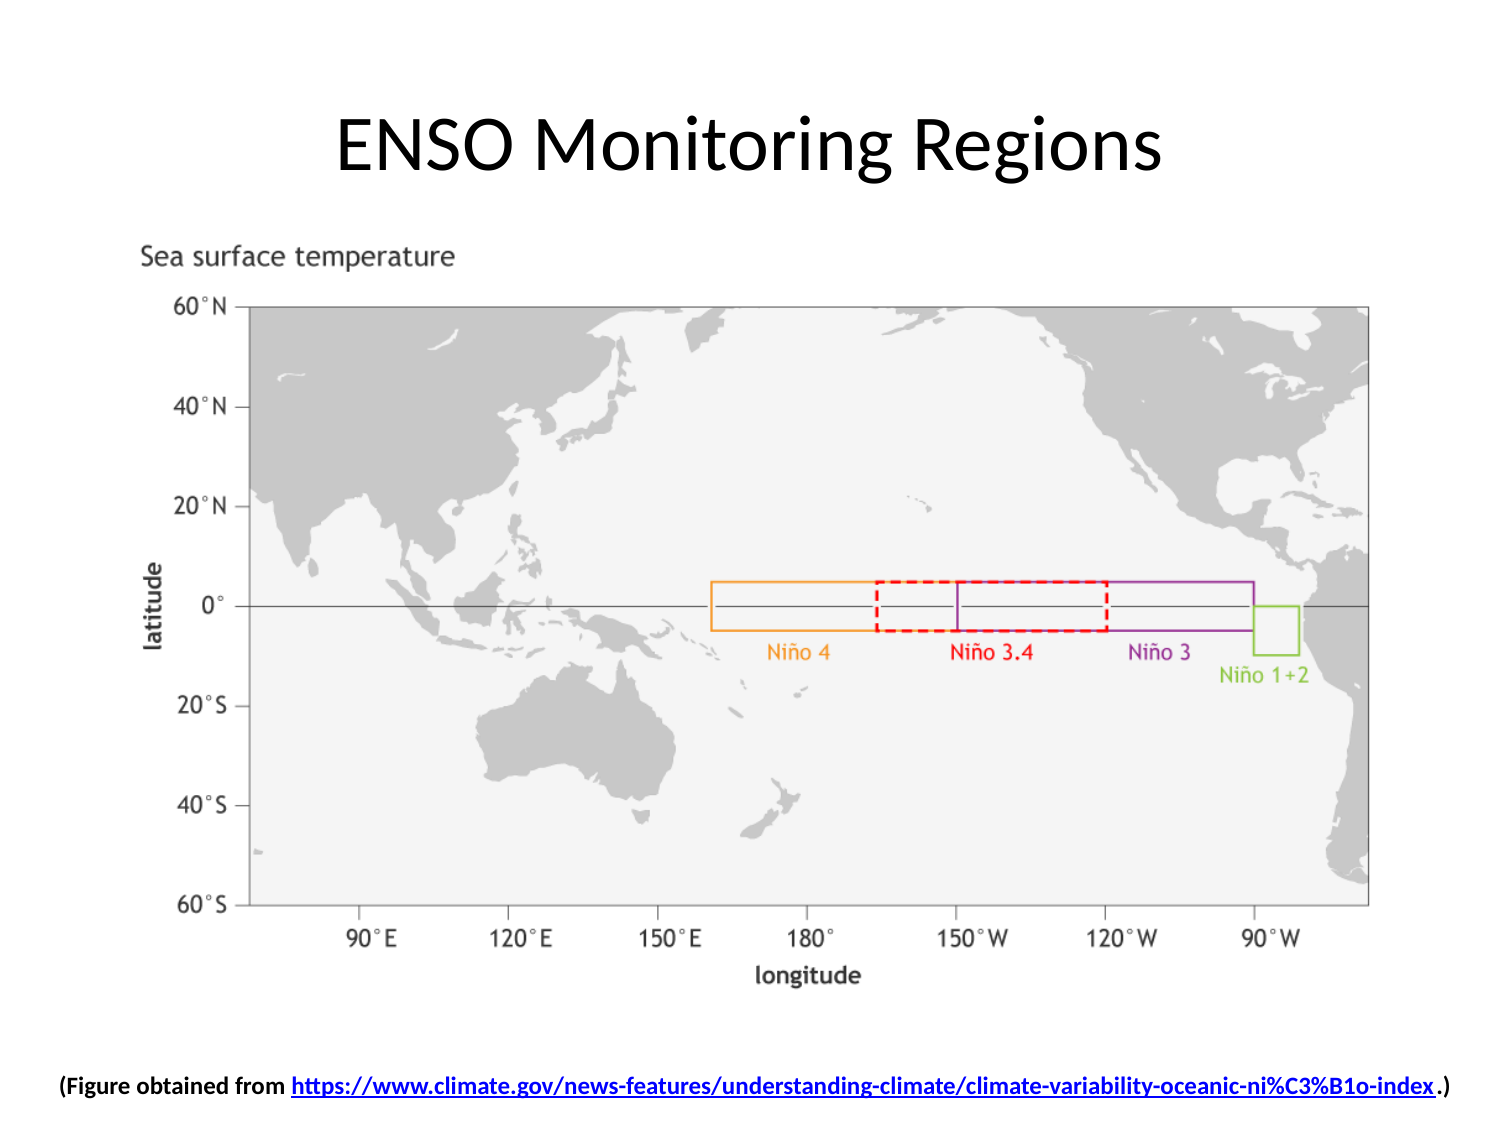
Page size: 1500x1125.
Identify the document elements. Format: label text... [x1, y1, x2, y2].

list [136, 240, 1374, 992]
title ENSO Monitoring Regions [75, 45, 1425, 233]
text_box (Figure obtained from https://www.climate.gov/news-features/understanding-climate/climate-variability-oceanic-ni%C3%B1o-index.) [44, 1062, 1466, 1108]
